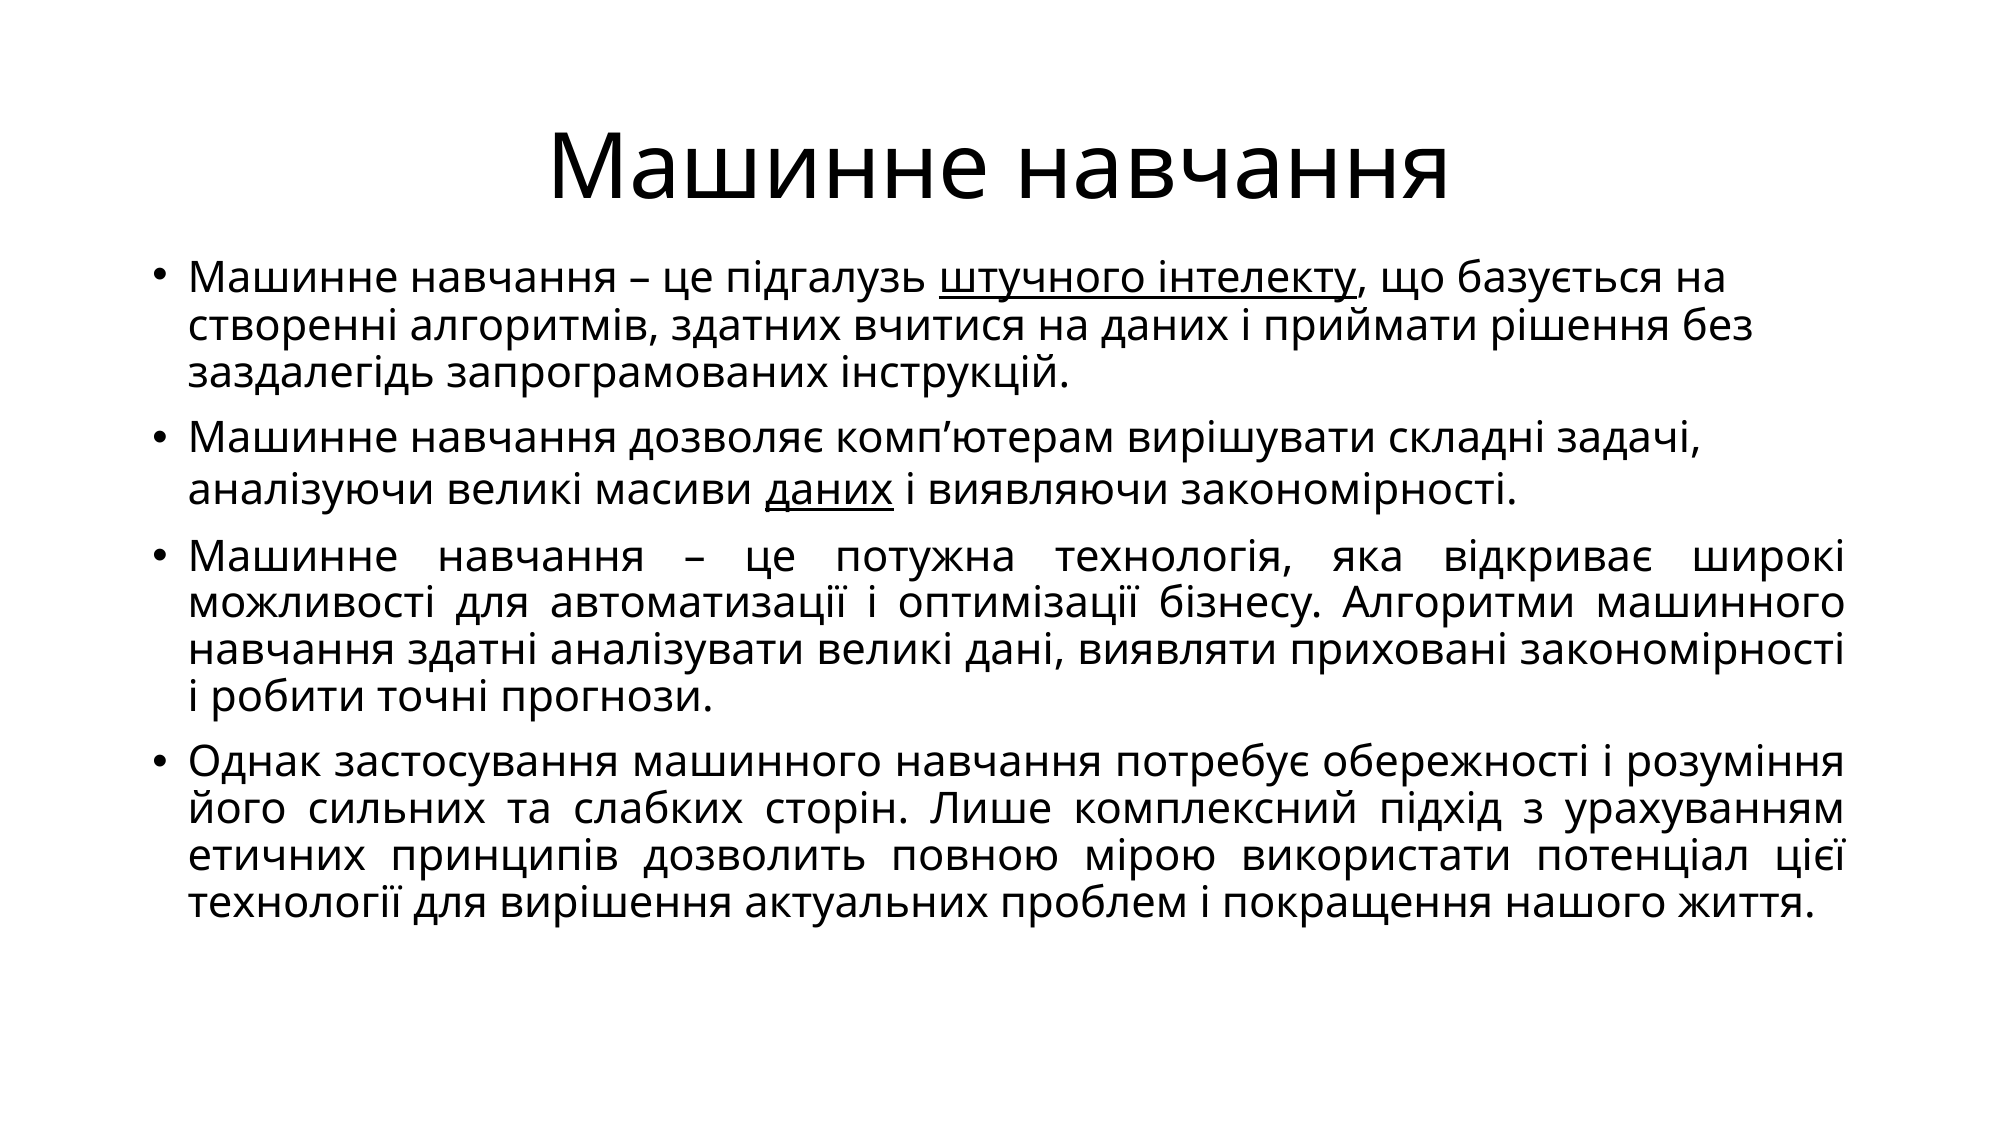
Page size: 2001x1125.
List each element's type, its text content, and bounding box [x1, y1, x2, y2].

title Машинне навчання [137, 59, 1863, 242]
list Машинне навчання – це підгалузь штучного інтелекту, що базується на створенні алгоритмів, здатних вчитися на даних і приймати рішення без заздалегідь запрограмованих інструкцій. Машинне навчання дозволяє комп’ютерам вирішувати складні задачі, аналізуючи великі масиви даних і виявляючи закономірності. Машинне навчання – це потужна технологія, яка відкриває широкі можливості для автоматизації і оптимізації бізнесу. Алгоритми машинного навчання здатні аналізувати великі дані, виявляти приховані закономірності і робити точні прогнози. Однак застосування машинного навчання потребує обережності і розуміння його сильних та слабких сторін. Лише комплексний підхід з урахуванням етичних принципів дозволить повною мірою використати потенціал цієї технології для вирішення актуальних проблем і покращення нашого життя. [137, 242, 1863, 957]
